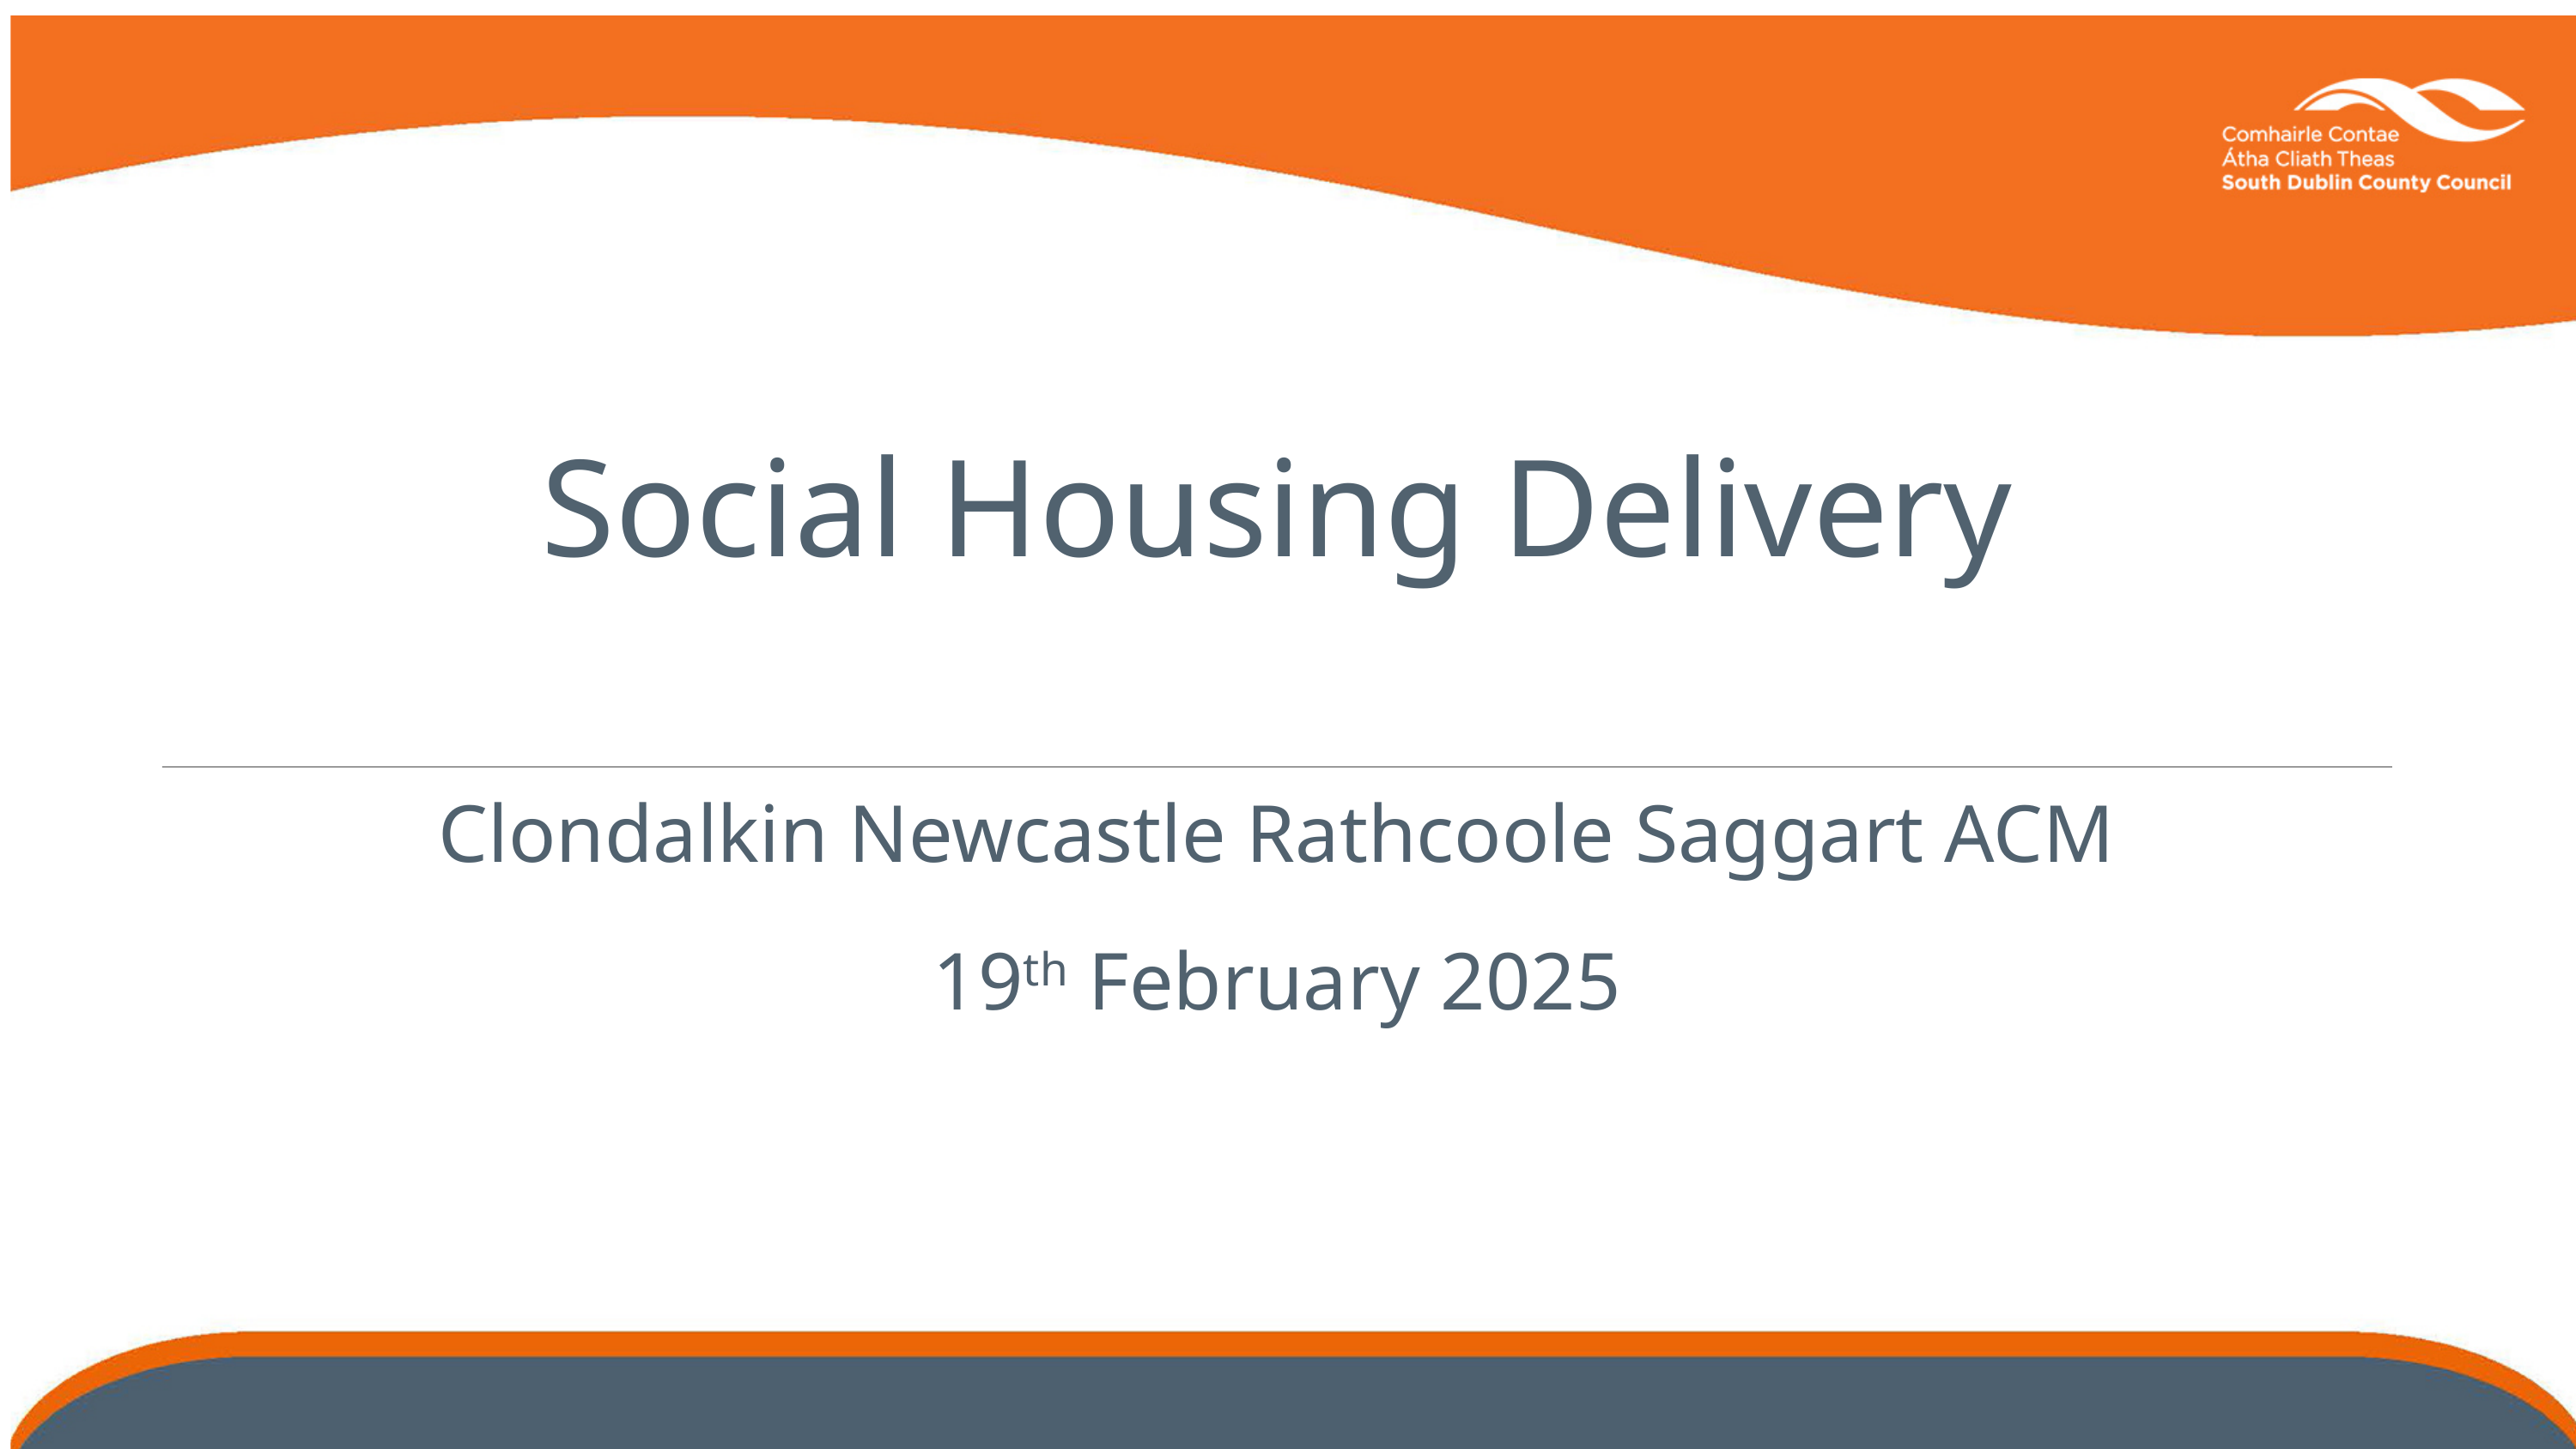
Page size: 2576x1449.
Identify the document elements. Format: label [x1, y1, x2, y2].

text_box [64, 435, 2491, 1019]
text_box [10, 15, 2576, 1449]
